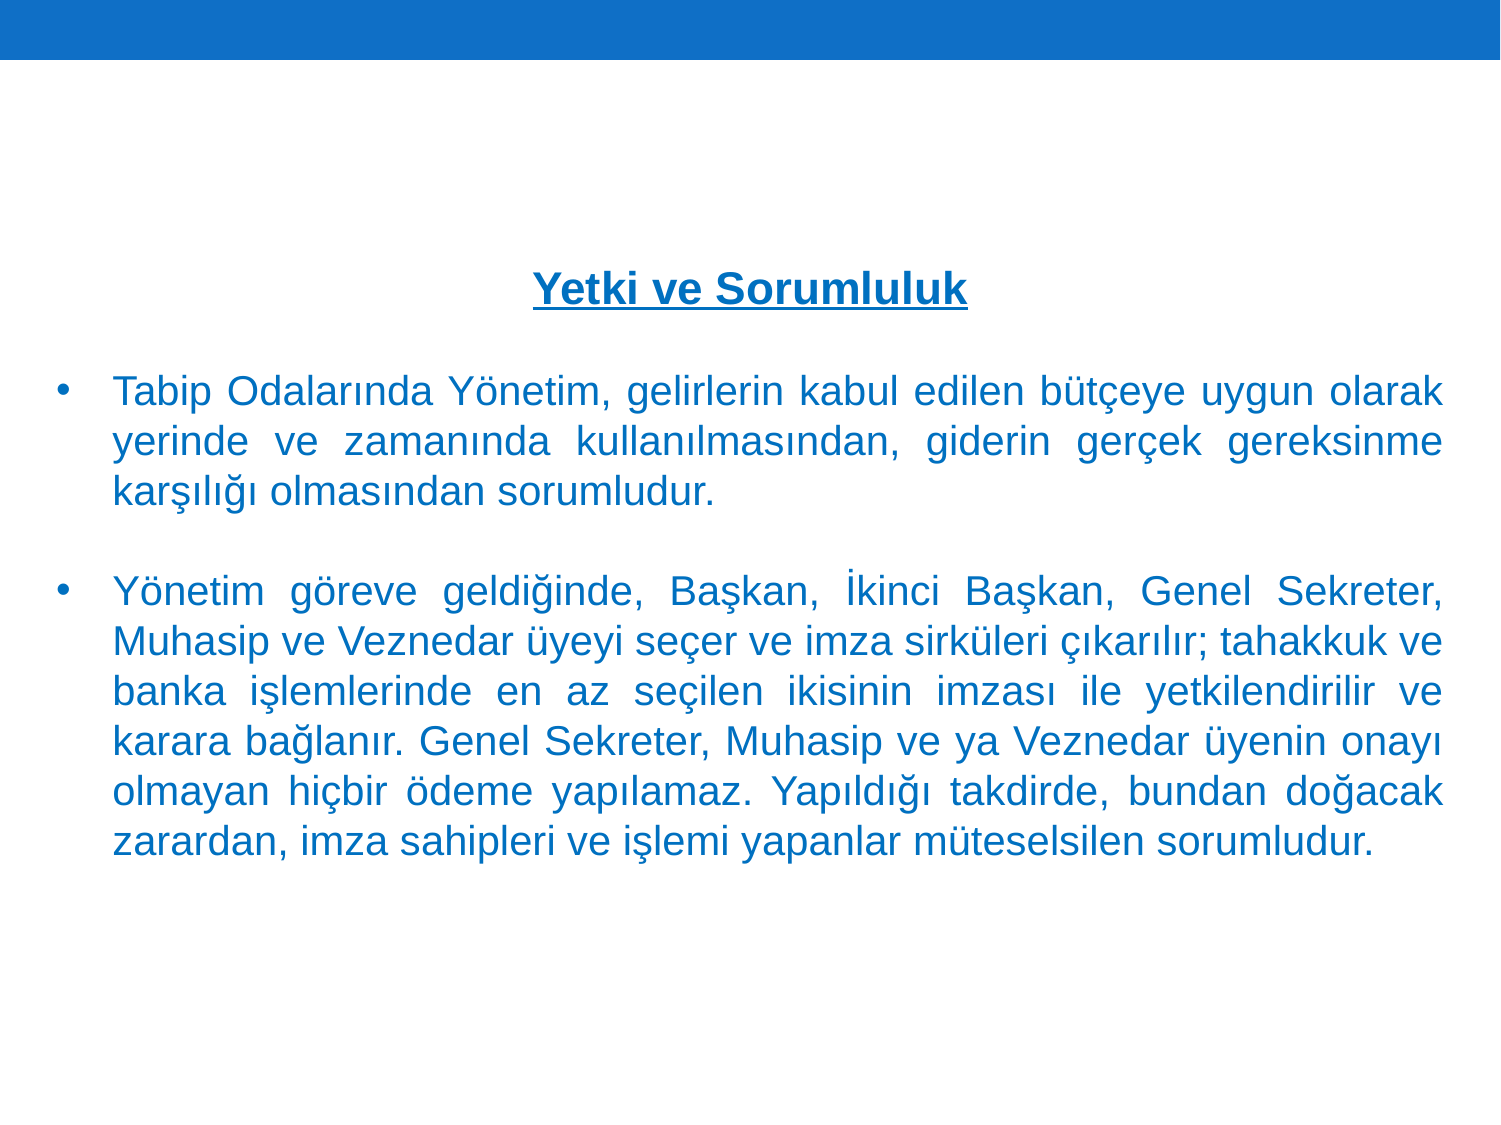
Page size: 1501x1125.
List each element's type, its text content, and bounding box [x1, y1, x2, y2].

text_box Yetki ve Sorumluluk Tabip Odalarında Yönetim, gelirlerin kabul edilen bütçeye uygun olarak yerinde ve zamanında kullanılmasından, giderin gerçek gereksinme karşılığı olmasından sorumludur. Yönetim göreve geldiğinde, Başkan, İkinci Başkan, Genel Sekreter, Muhasip ve Veznedar üyeyi seçer ve imza sirküleri çıkarılır; tahakkuk ve banka işlemlerinde en az seçilen ikisinin imzası ile yetkilendirilir ve karara bağlanır. Genel Sekreter, Muhasip ve ya Veznedar üyenin onayı olmayan hiçbir ödeme yapılamaz. Yapıldığı takdirde, bundan doğacak zarardan, imza sahipleri ve işlemi yapanlar müteselsilen sorumludur. [41, 191, 1459, 872]
